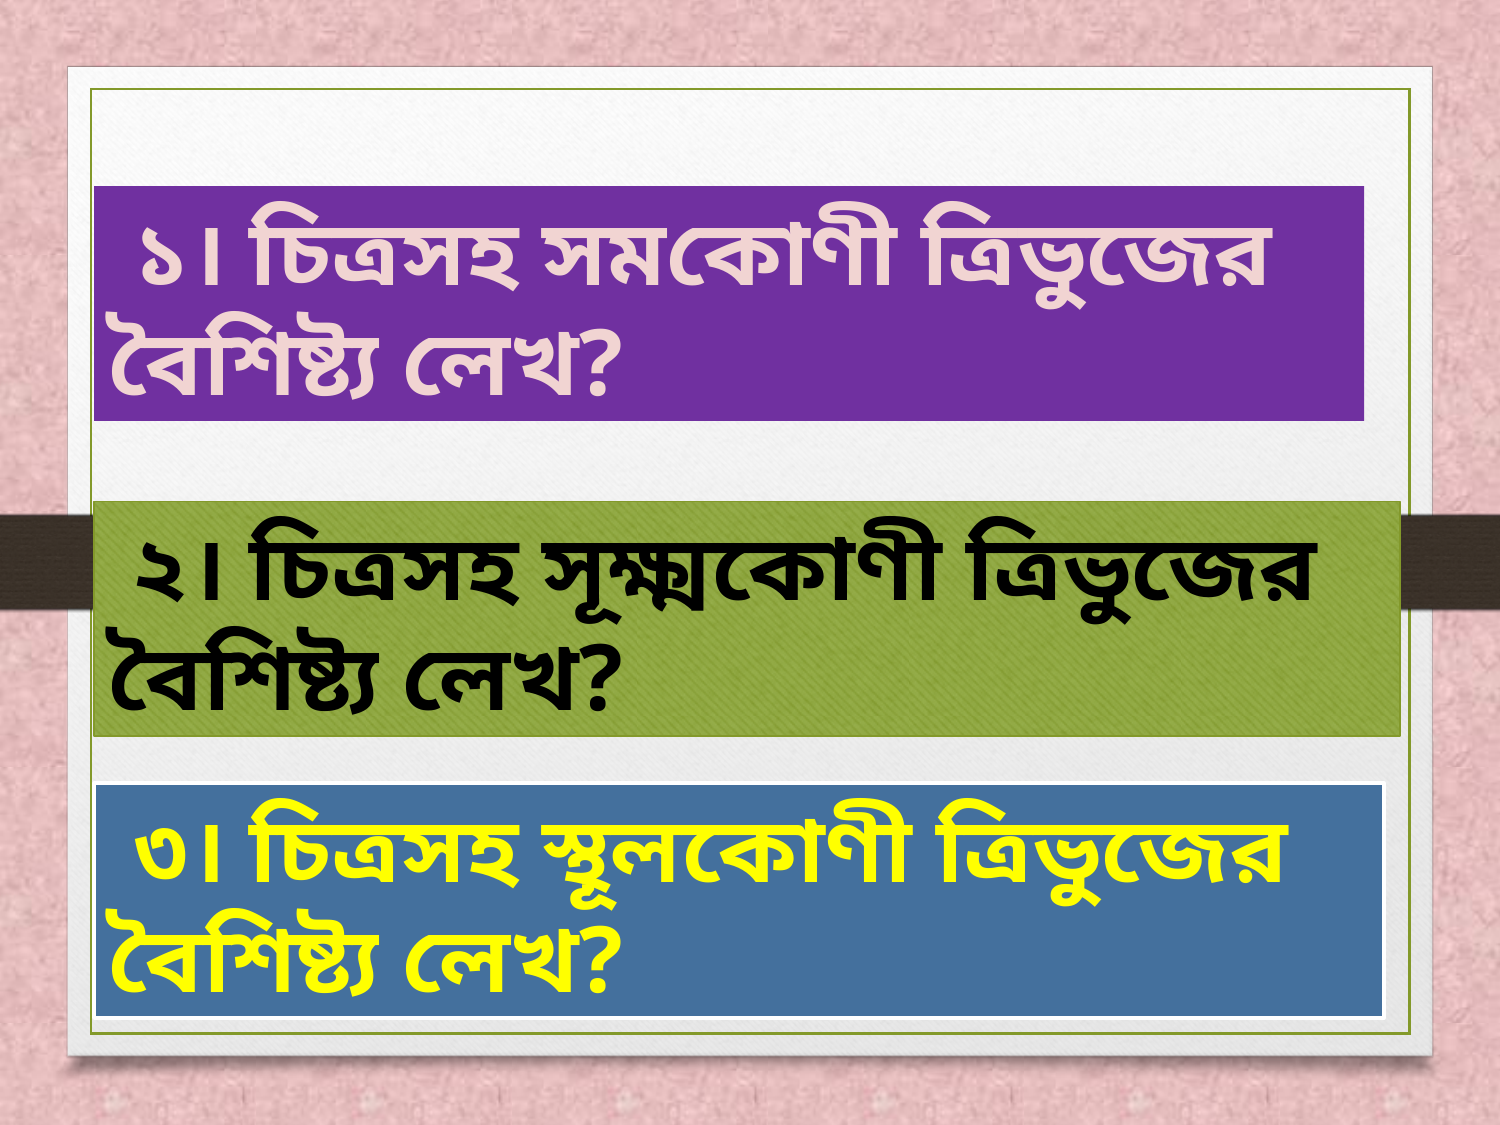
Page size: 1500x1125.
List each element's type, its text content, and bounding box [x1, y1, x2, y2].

text_box ৩। চিত্রসহ স্থূলকোণী ত্রিভুজের বৈশিষ্ট্য লেখ? [92, 781, 1386, 1020]
text_box ২। চিত্রসহ সূক্ষ্মকোণী ত্রিভুজের বৈশিষ্ট্য লেখ? [93, 501, 1401, 737]
text_box ১। চিত্রসহ সমকোণী ত্রিভুজের বৈশিষ্ট্য লেখ? [94, 186, 1365, 421]
picture [0, 0, 1500, 1125]
